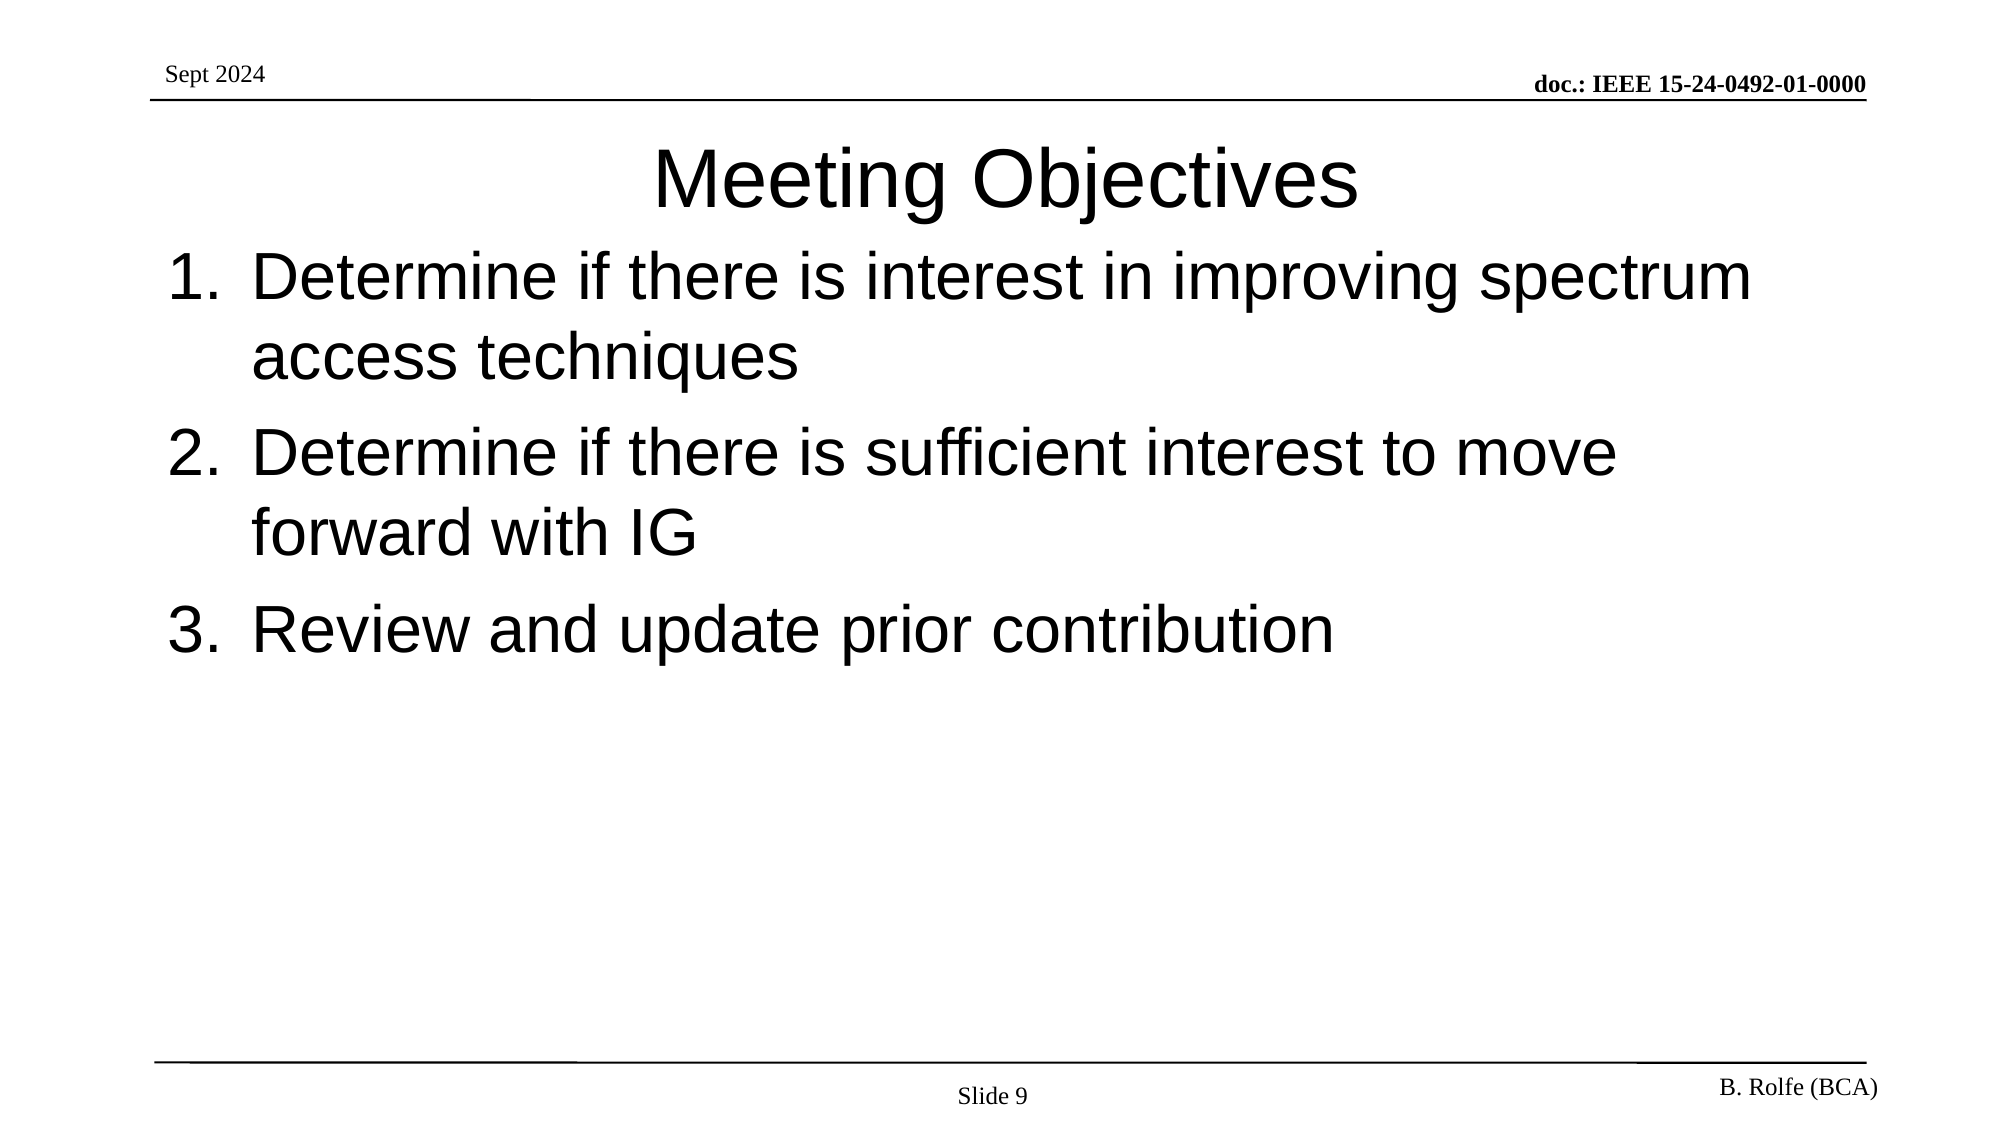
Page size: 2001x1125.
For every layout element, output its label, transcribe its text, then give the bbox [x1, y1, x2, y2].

slide_number Slide 9 [921, 1075, 1065, 1115]
title Meeting Objectives [148, 112, 1865, 237]
list Determine if there is interest in improving spectrum access techniques Determine if there is sufficient interest to move forward with IG Review and update prior contribution [152, 224, 1865, 1024]
